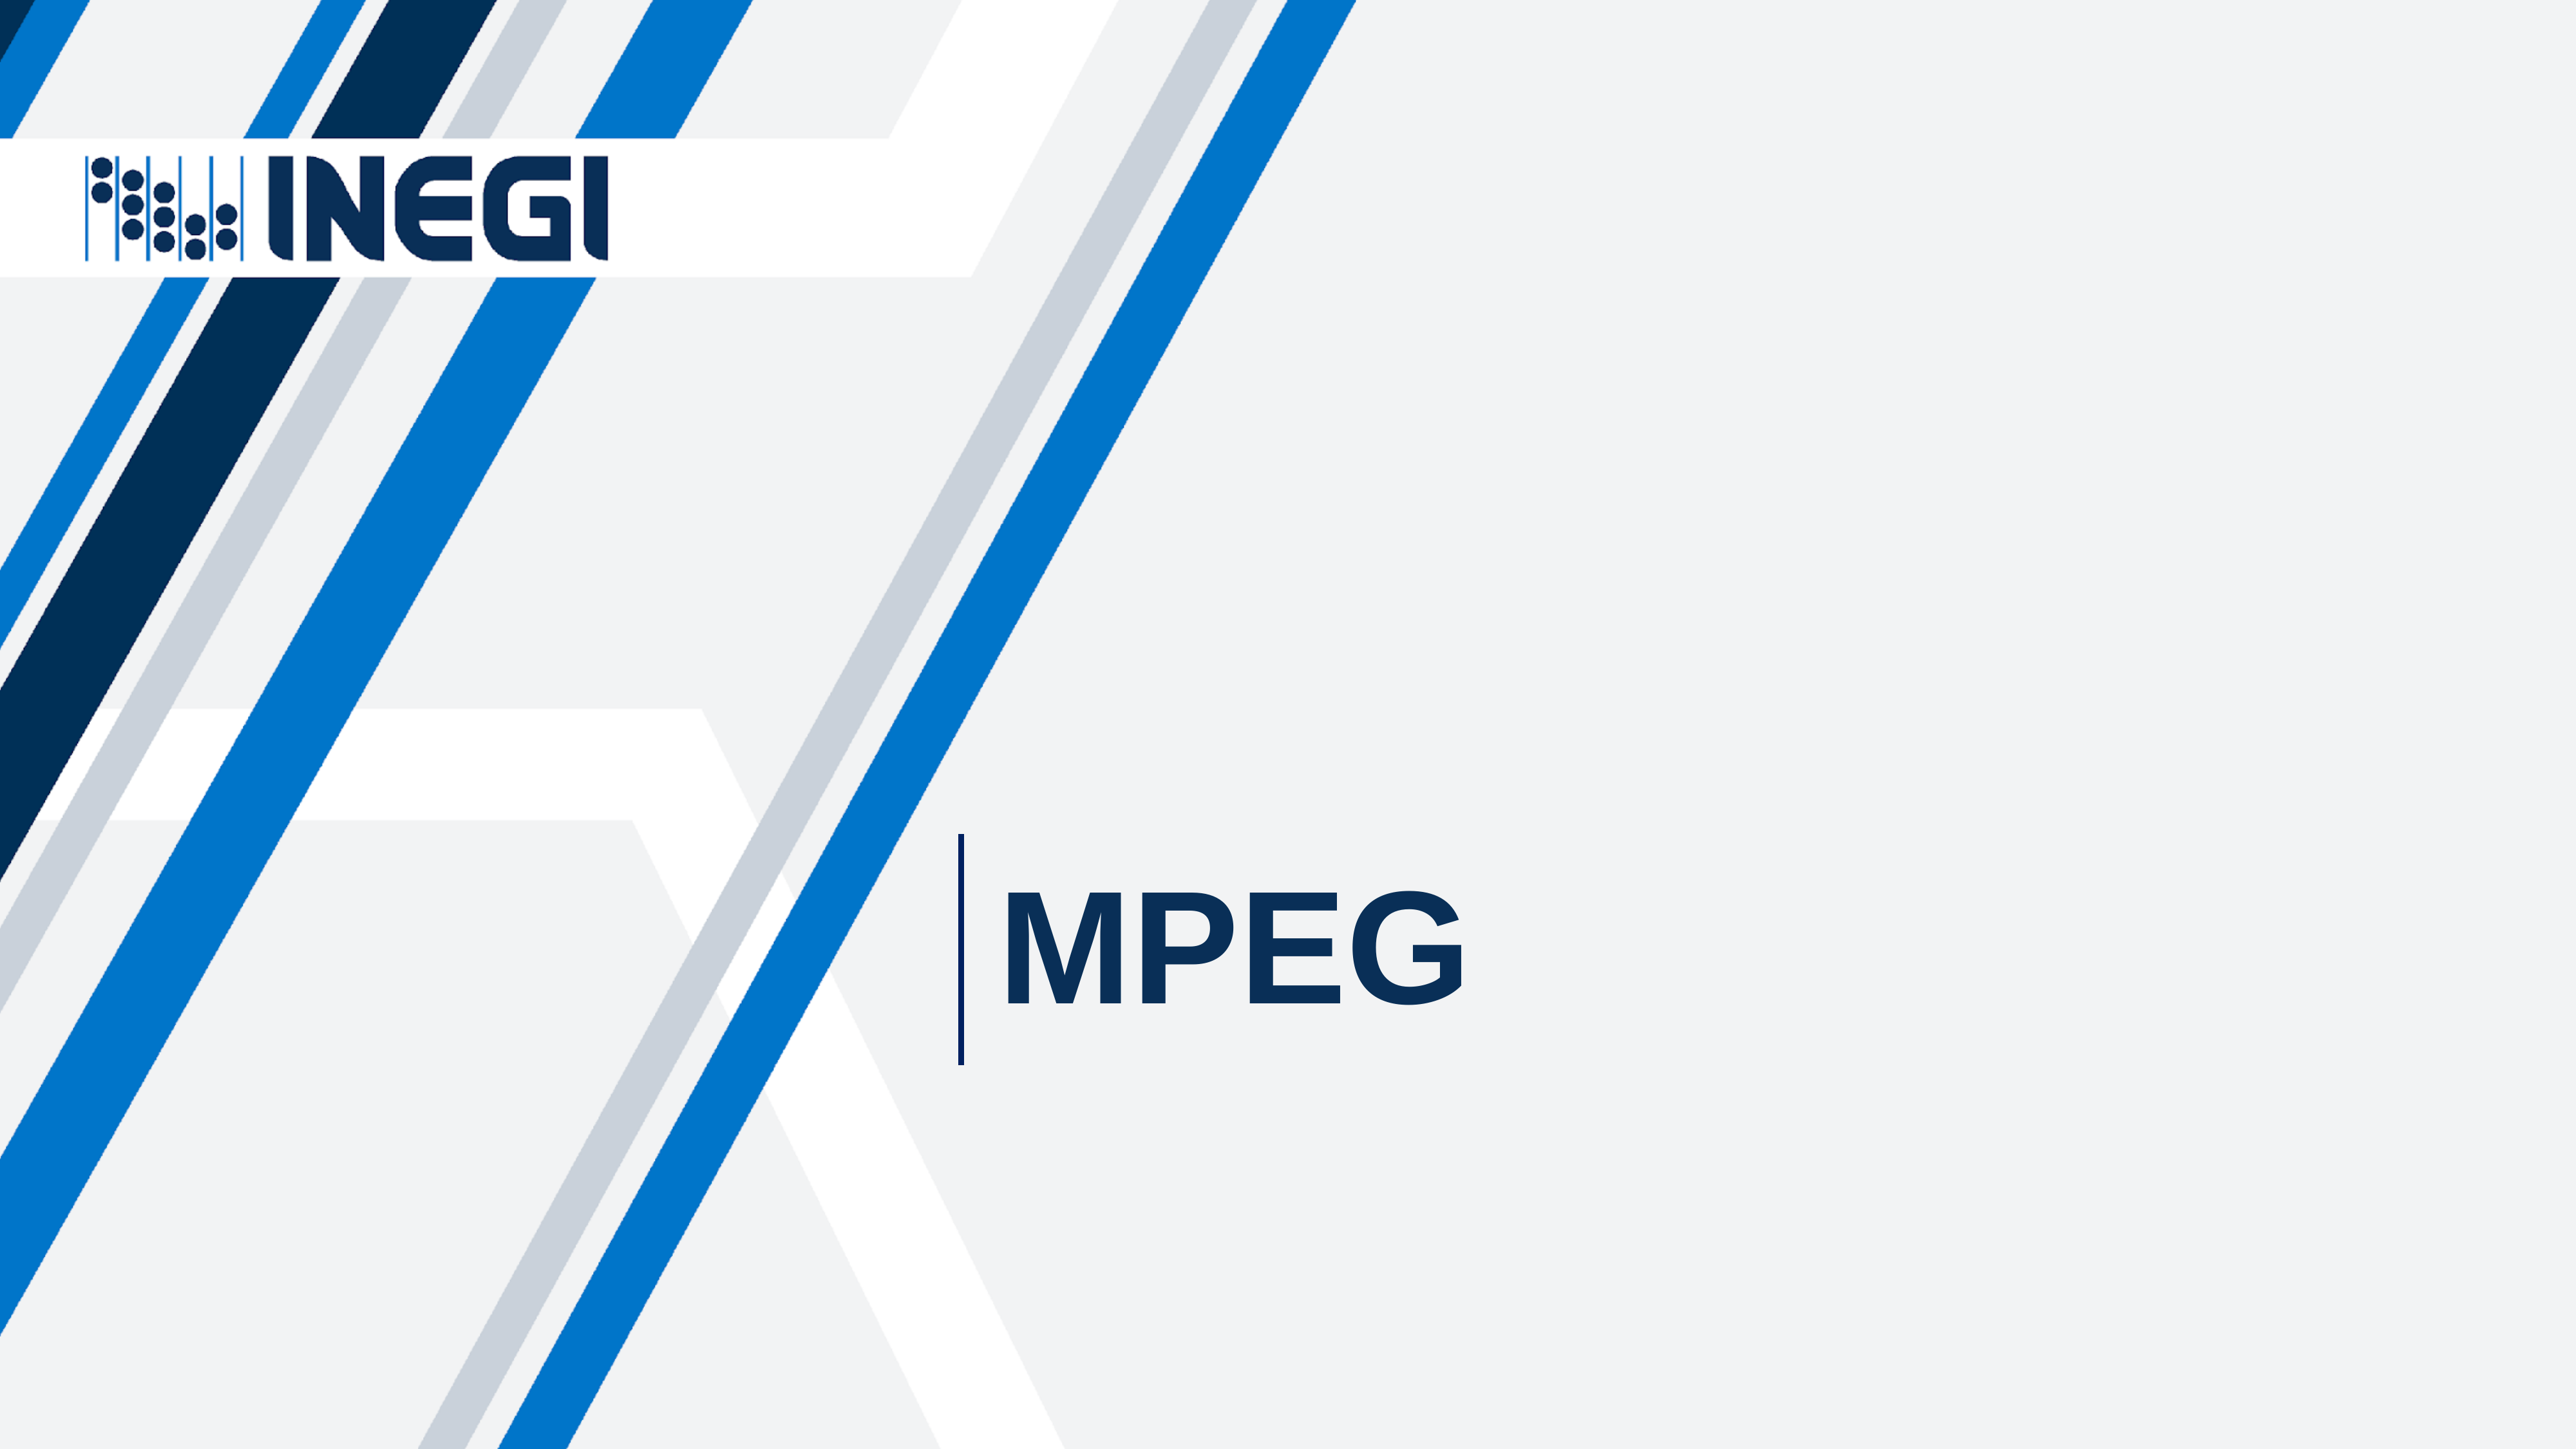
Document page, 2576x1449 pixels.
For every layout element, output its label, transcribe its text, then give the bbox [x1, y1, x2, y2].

title MPEG [992, 838, 2549, 1421]
picture [0, 0, 2576, 1449]
